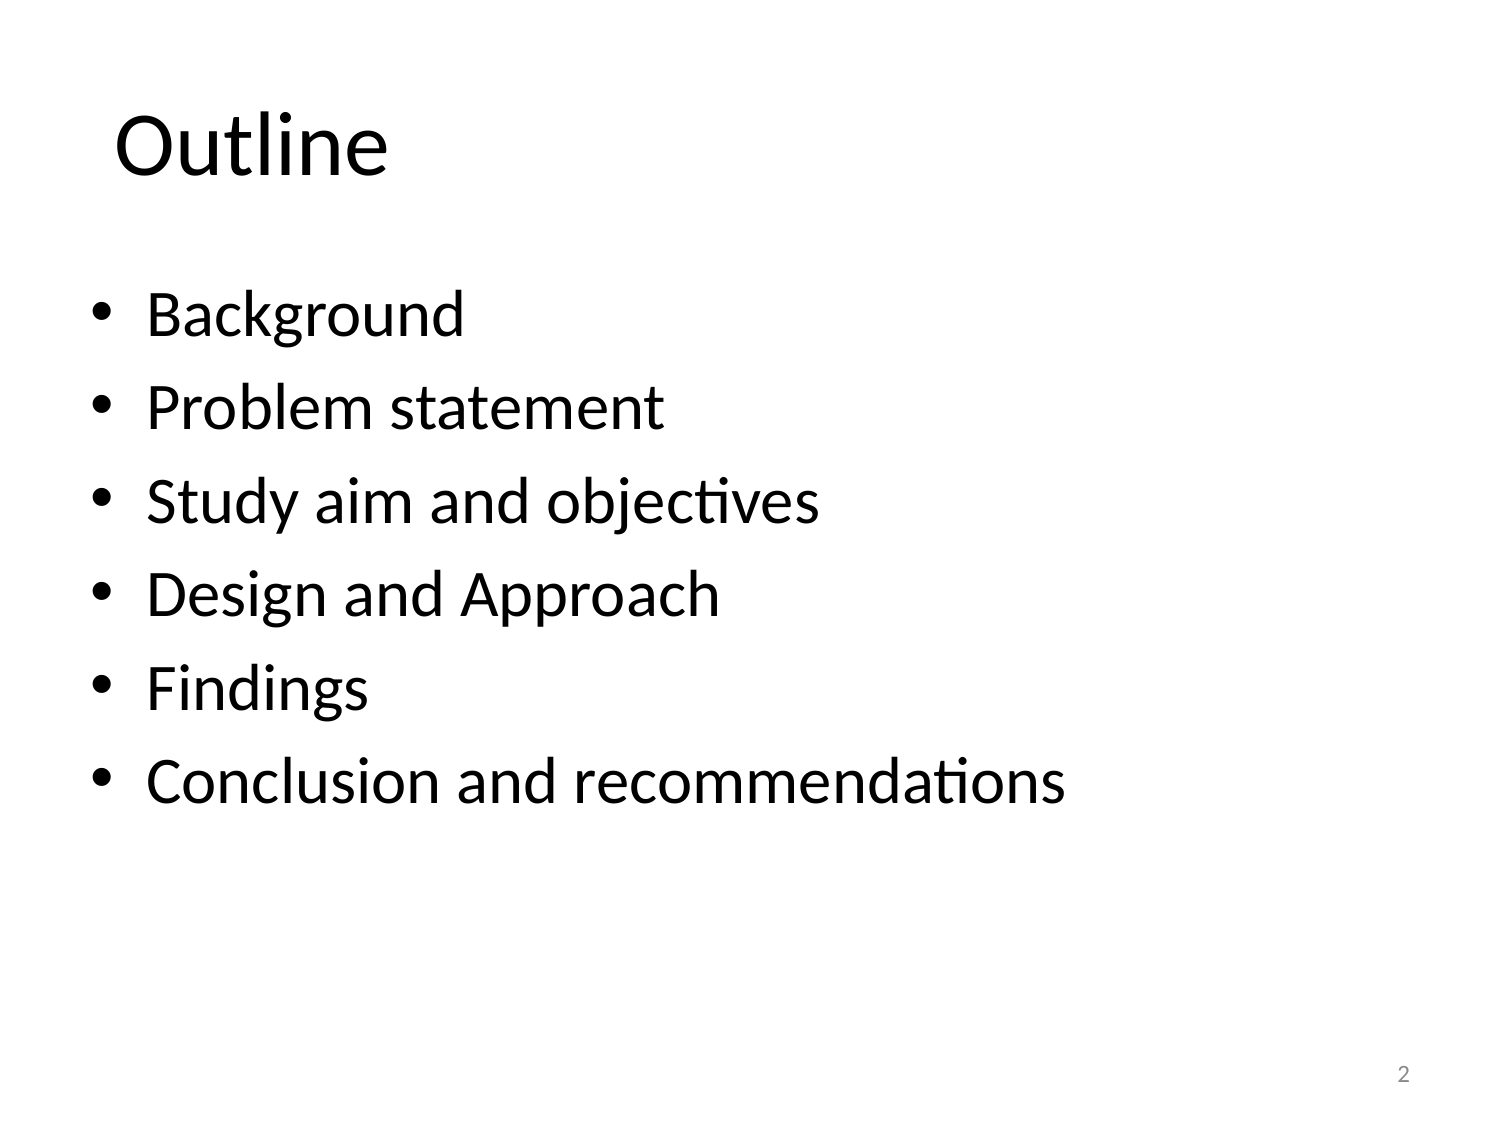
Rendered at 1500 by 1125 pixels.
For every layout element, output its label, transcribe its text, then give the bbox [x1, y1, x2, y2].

list Background Problem statement Study aim and objectives Design and Approach Findings Conclusion and recommendations [75, 262, 1425, 1005]
title Outline [99, 45, 1425, 233]
slide_number 2 [1074, 1042, 1425, 1103]
